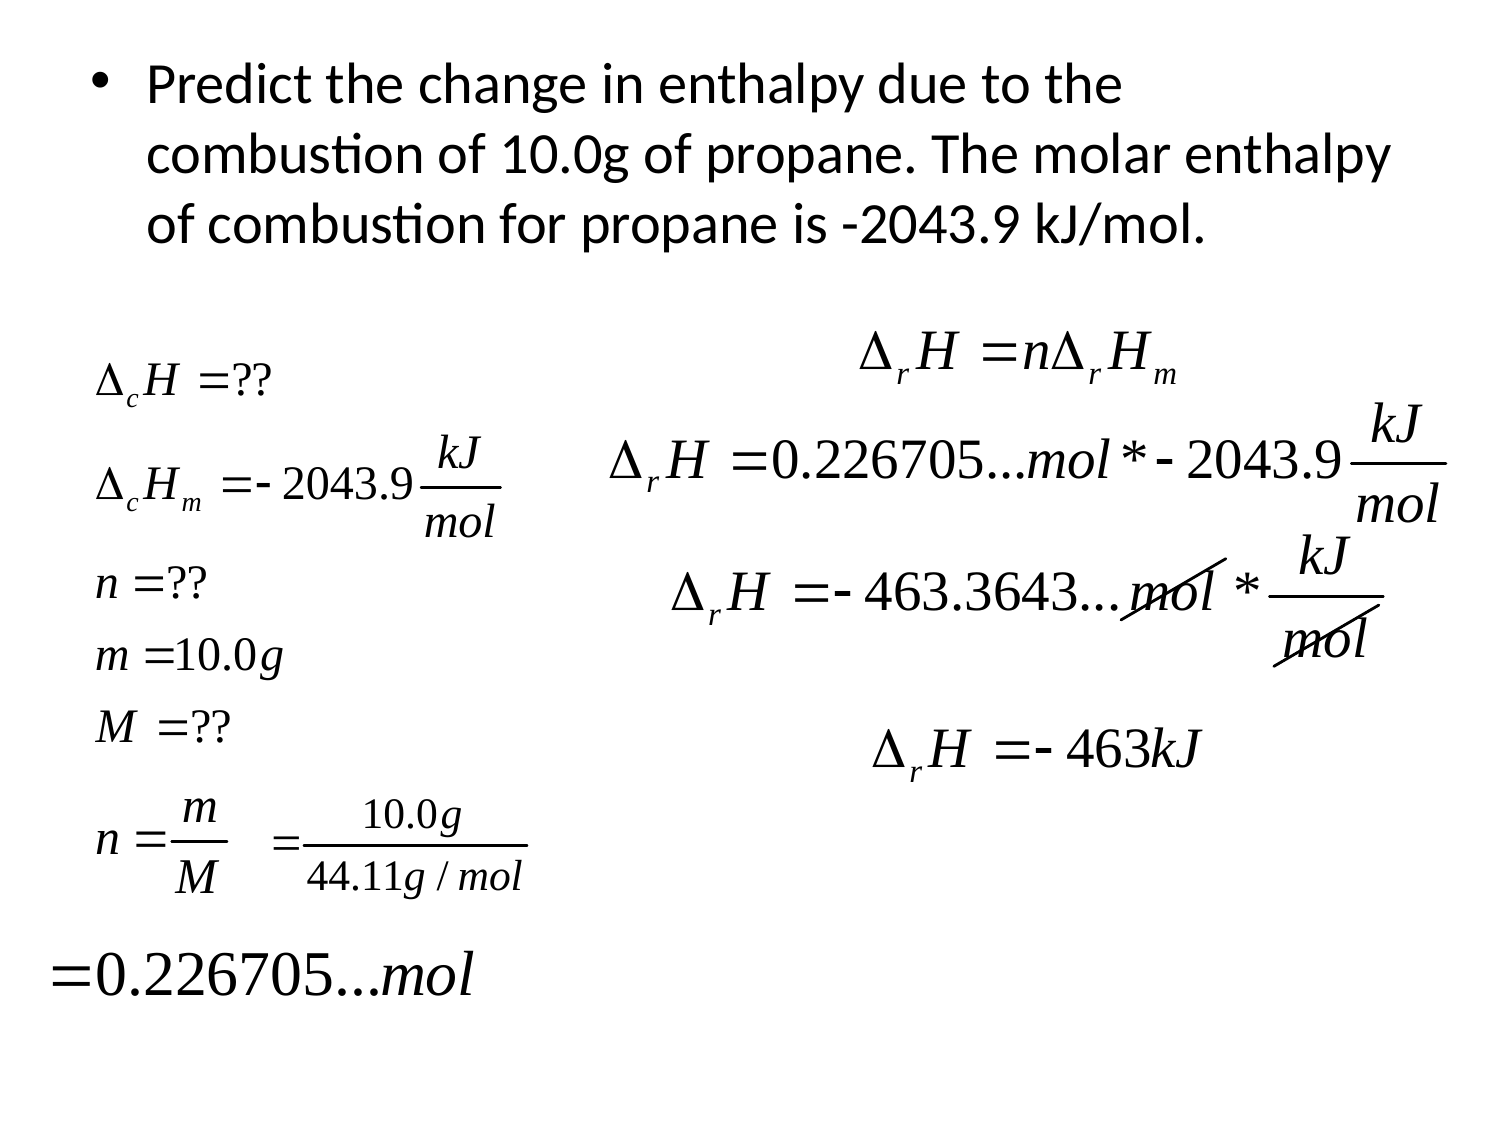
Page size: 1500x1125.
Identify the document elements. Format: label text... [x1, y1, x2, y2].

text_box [87, 774, 238, 905]
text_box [599, 387, 1456, 536]
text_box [87, 349, 513, 756]
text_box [262, 787, 536, 908]
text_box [849, 312, 1188, 385]
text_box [661, 520, 1394, 678]
list Predict the change in enthalpy due to the combustion of 10.0g of propane. The molar enthalpy of combustion for propane is -2043.9 kJ/mol. [75, 37, 1425, 1006]
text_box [862, 710, 1220, 797]
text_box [36, 937, 489, 1012]
